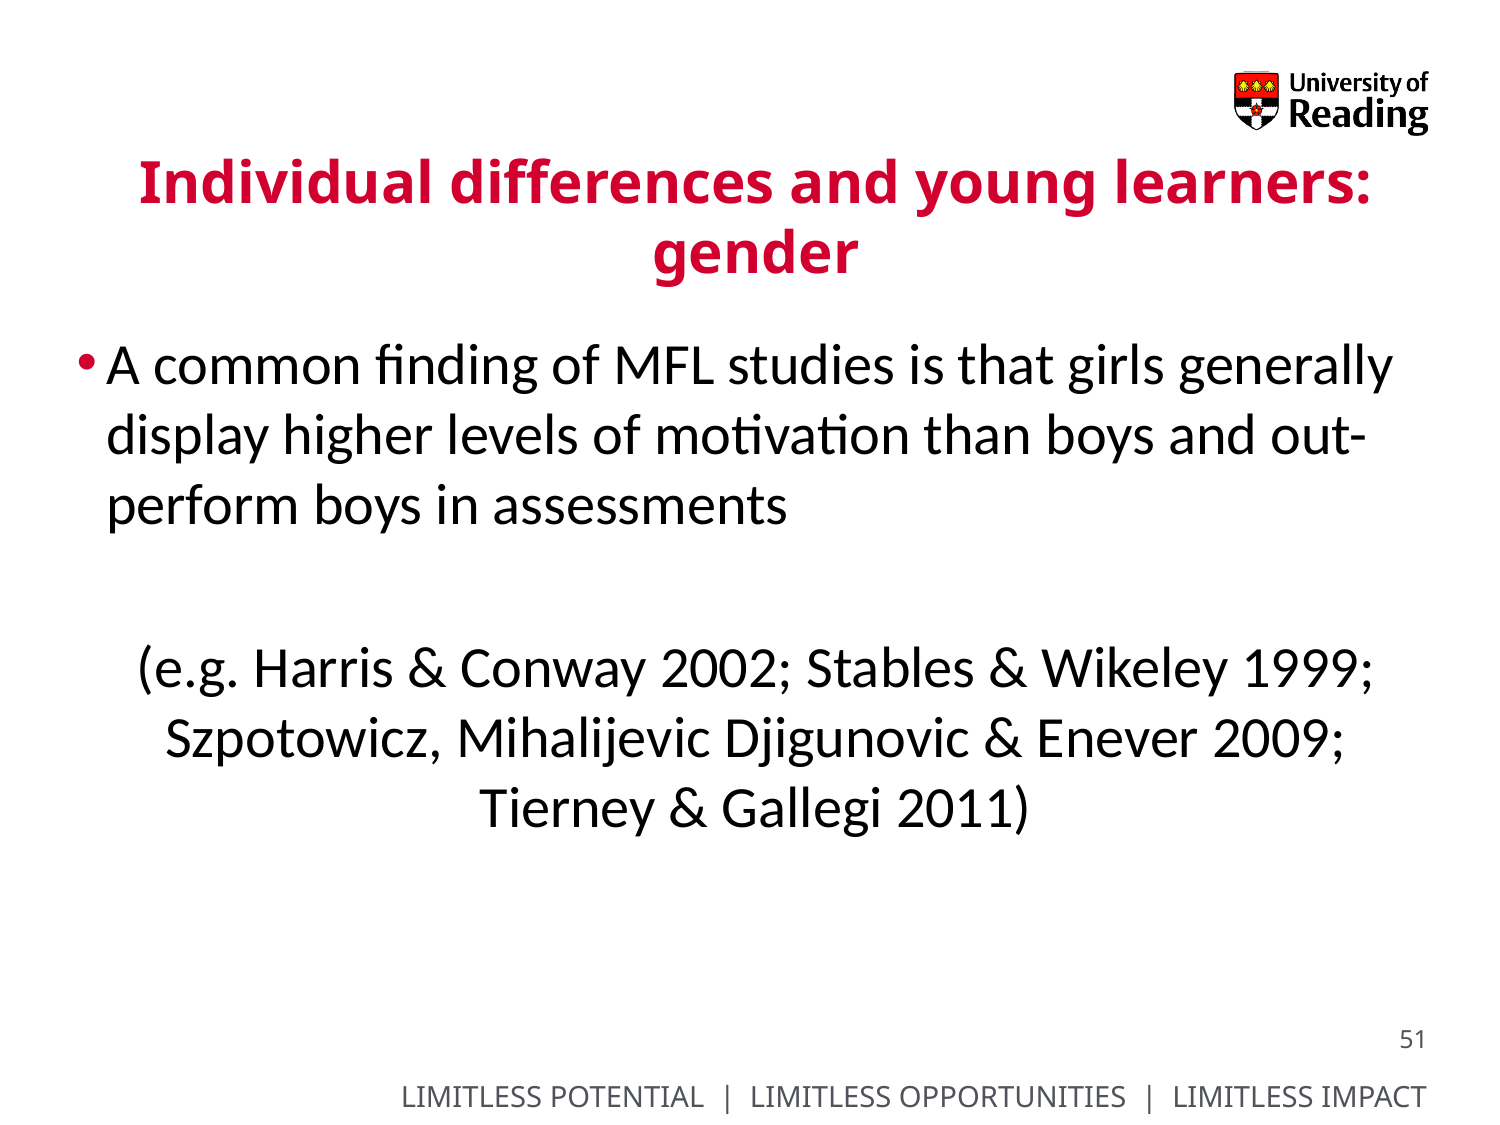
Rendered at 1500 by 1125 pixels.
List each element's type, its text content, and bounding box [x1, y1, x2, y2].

picture [1234, 71, 1429, 136]
list A common finding of MFL studies is that girls generally display higher levels of motivation than boys and out-perform boys in assessments (e.g. Harris & Conway 2002; Stables & Wikeley 1999; Szpotowicz, Mihalijevic Djigunovic & Enever 2009; Tierney & Gallegi 2011) [76, 326, 1435, 976]
slide_number 51 [1316, 1023, 1428, 1065]
title Individual differences and young learners: gender [76, 149, 1435, 285]
